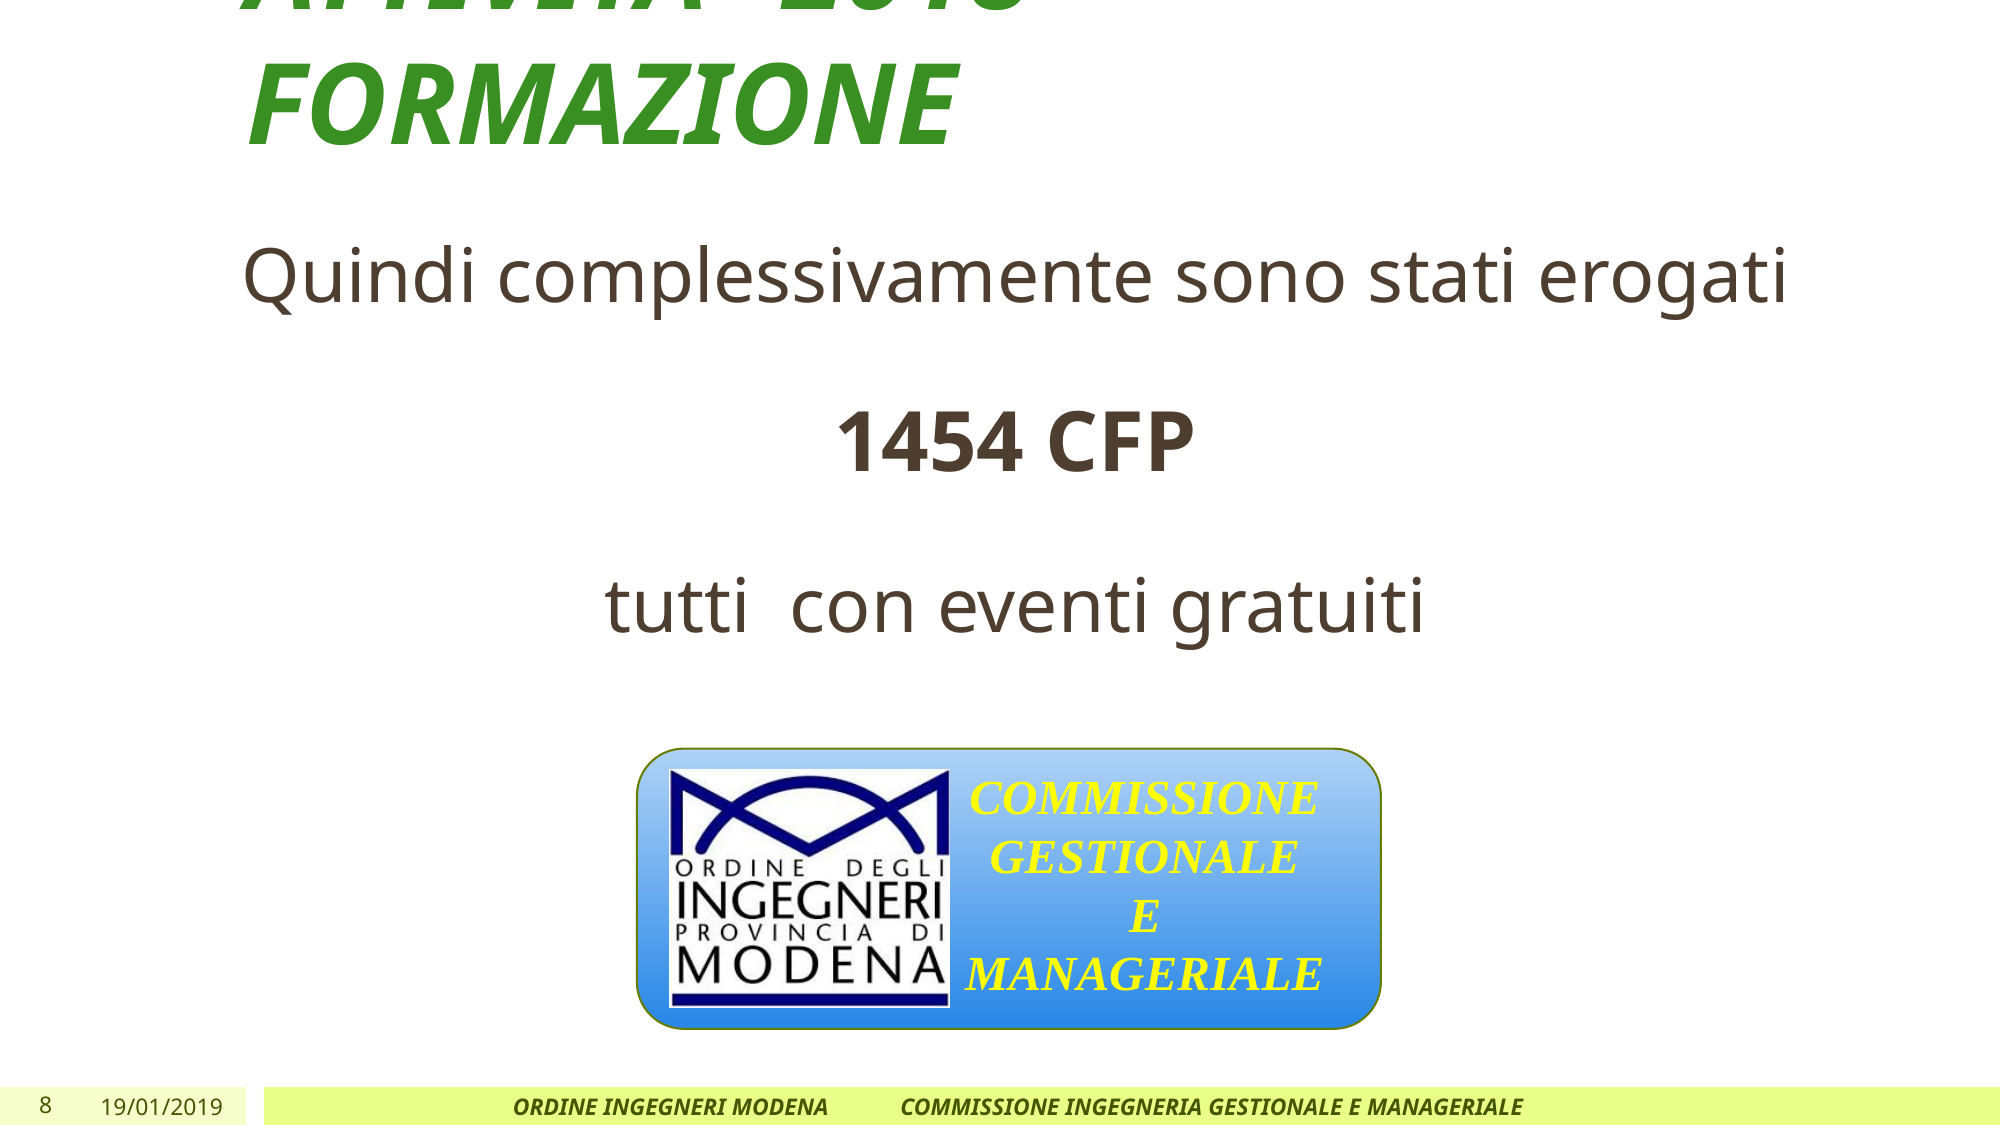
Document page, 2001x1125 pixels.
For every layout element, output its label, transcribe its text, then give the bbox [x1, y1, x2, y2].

text_box [635, 747, 1374, 1030]
slide_number 8 [0, 1087, 68, 1125]
text_box Quindi complessivamente sono stati erogati 1454 CFP tutti con eventi gratuiti [186, 220, 1845, 656]
text_box COMMISSIONE GESTIONALE E MANAGERIALE [889, 757, 1413, 1009]
picture [669, 769, 950, 1009]
title ATTIVITA’ 2018 FORMAZIONE [231, 45, 1859, 175]
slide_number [74, 1087, 239, 1125]
footer ORDINE INGEGNERI MODENA COMMISSIONE INGEGNERIA GESTIONALE E MANAGERIALE [268, 1087, 1769, 1125]
